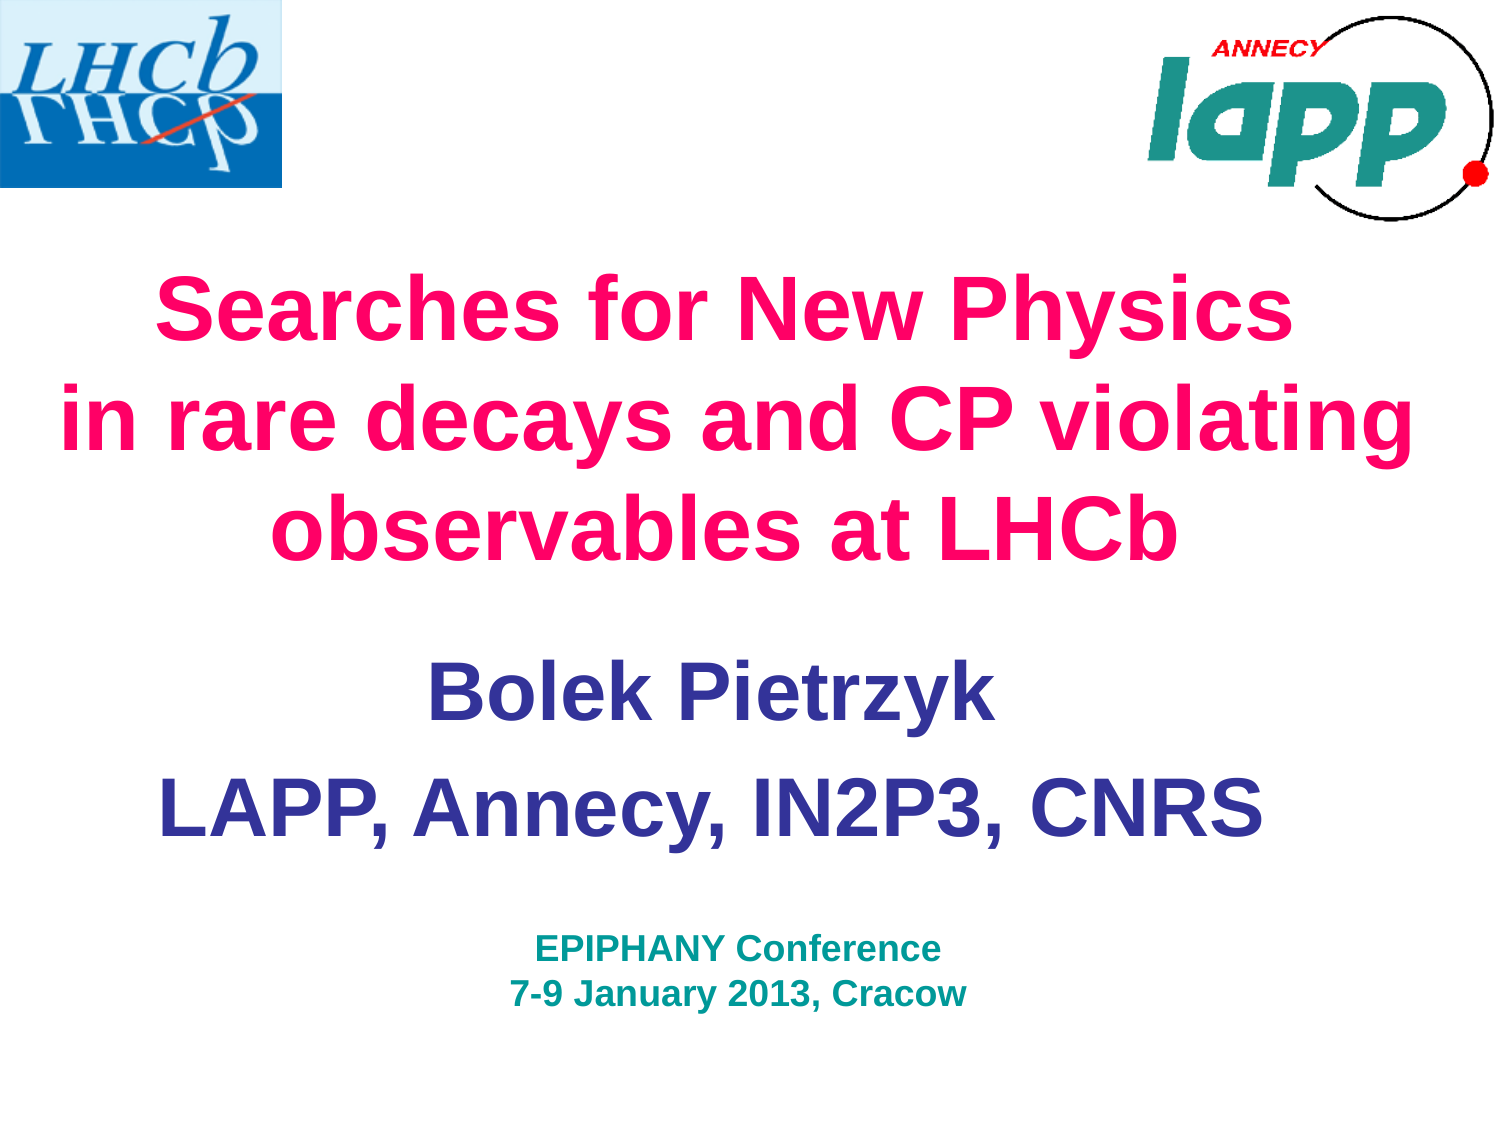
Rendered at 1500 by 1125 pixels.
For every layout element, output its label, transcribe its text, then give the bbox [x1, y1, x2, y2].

title Searches for New Physics in rare decays and CP violating observables at LHCb [29, 245, 1448, 582]
picture [1139, 0, 1500, 247]
picture [0, 0, 282, 188]
text_box EPIPHANY Conference 7-9 January 2013, Cracow [312, 916, 1164, 1022]
subtitle Bolek Pietrzyk LAPP, Annecy, IN2P3, CNRS [102, 629, 1321, 918]
